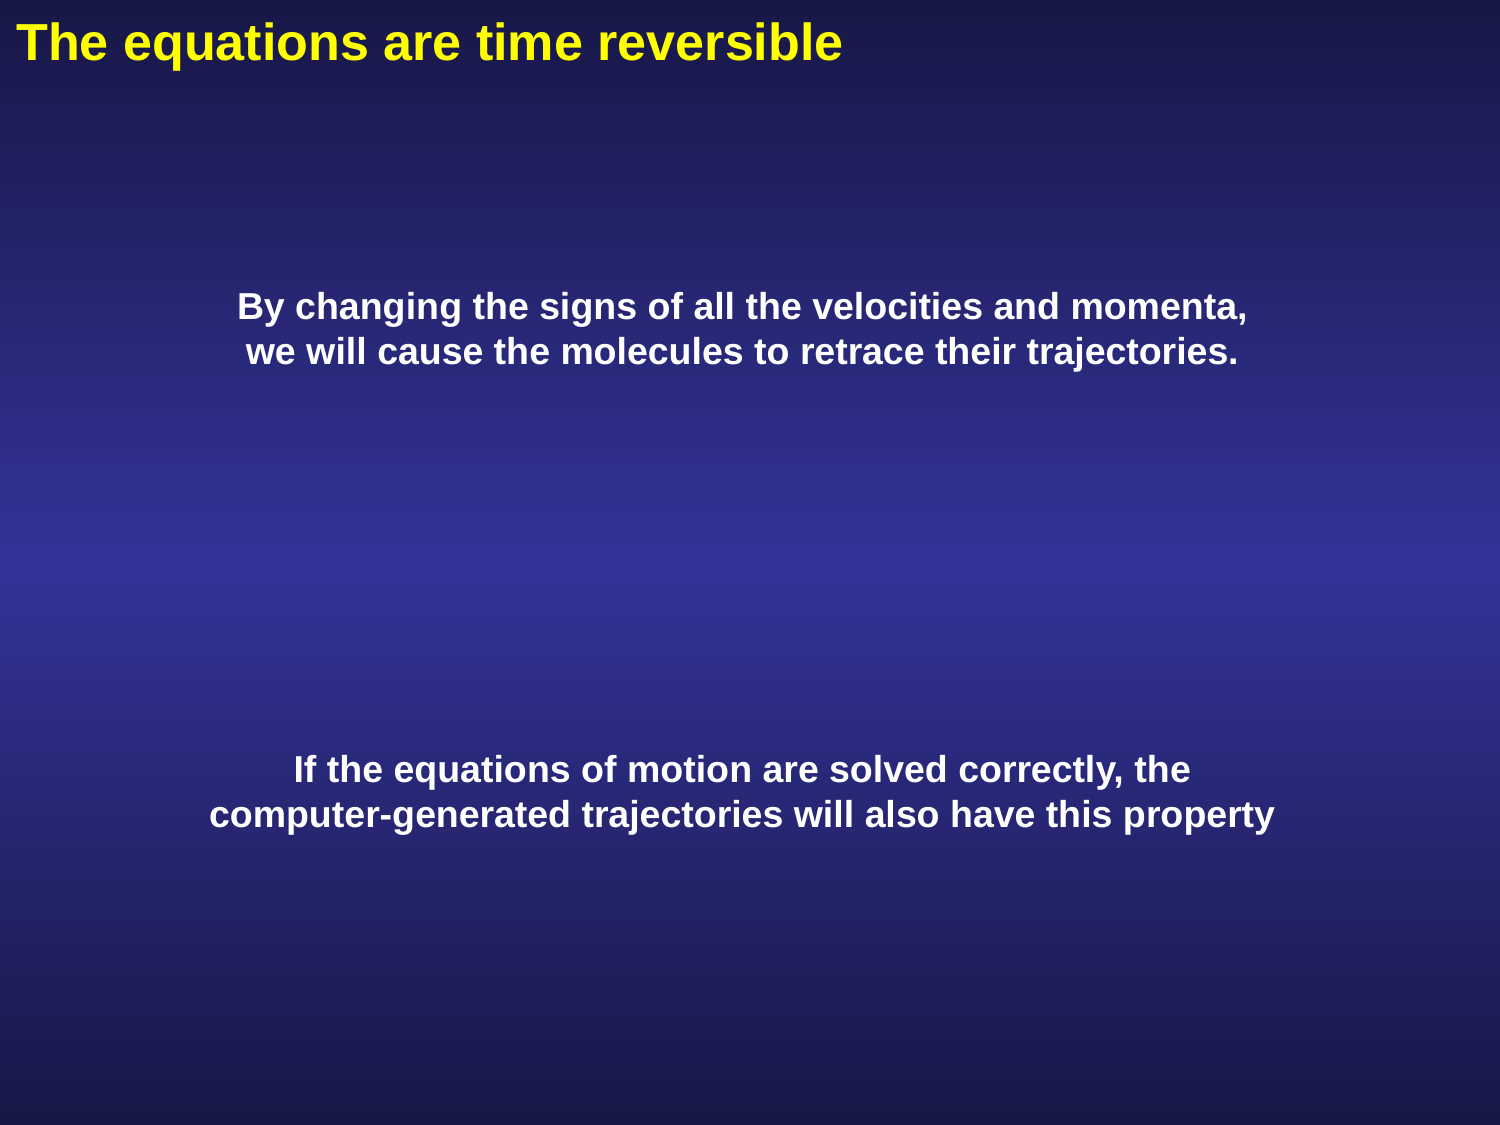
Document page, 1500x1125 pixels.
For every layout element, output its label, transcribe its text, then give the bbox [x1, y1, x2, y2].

text_box By changing the signs of all the velocities and momenta, we will cause the molecules to retrace their trajectories. [201, 274, 1284, 380]
text_box The equations are time reversible [0, 0, 1150, 79]
text_box If the equations of motion are solved correctly, the computer-generated trajectories will also have this property [186, 737, 1299, 843]
